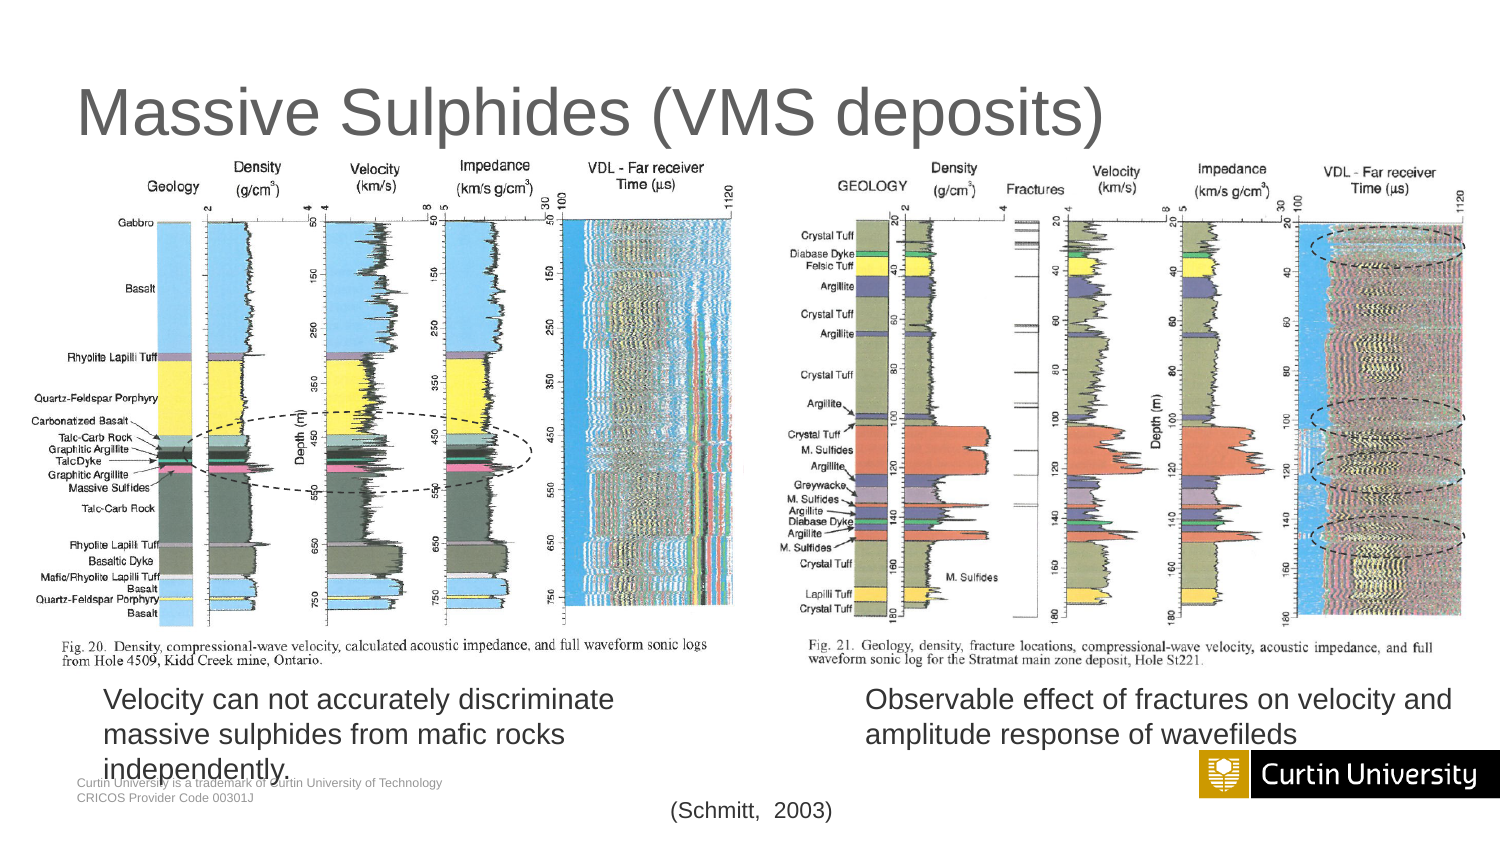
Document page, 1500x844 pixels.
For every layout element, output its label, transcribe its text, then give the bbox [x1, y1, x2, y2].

title Massive Sulphides (VMS deposits) [76, 68, 1424, 192]
text_box Velocity can not accurately discriminate massive sulphides from mafic rocks independently. [88, 681, 744, 793]
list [761, 156, 1469, 671]
picture [29, 2, 1500, 844]
text_box (Schmitt, 2003) [655, 788, 857, 831]
text_box Observable effect of fractures on velocity and amplitude response of wavefileds [850, 672, 1483, 758]
